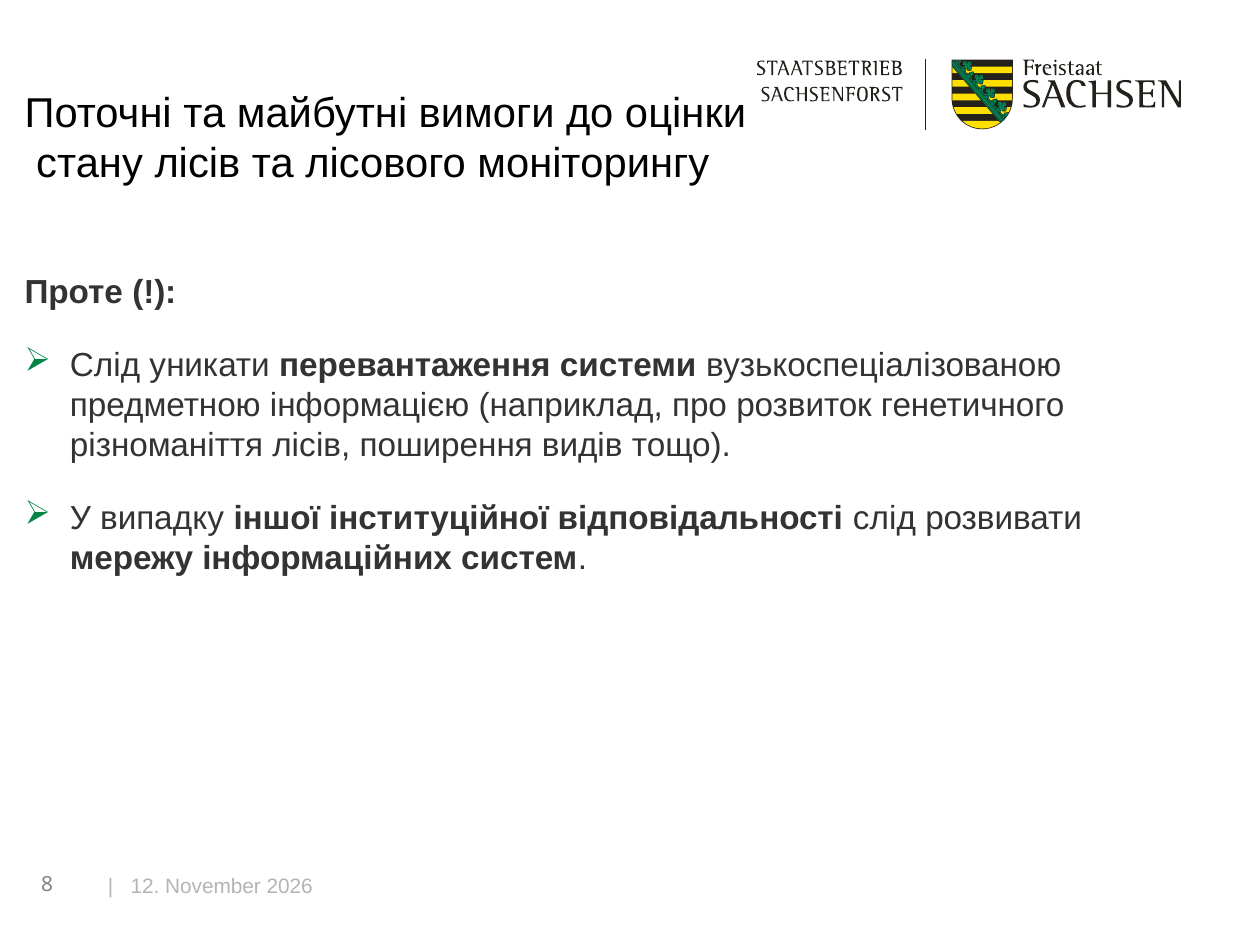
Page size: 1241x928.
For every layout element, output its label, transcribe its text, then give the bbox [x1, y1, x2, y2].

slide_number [107, 842, 504, 928]
slide_number 8 [0, 842, 94, 928]
list Проте (!): Слід уникати перевантаження системи вузькоспеціалізованою предметною інформацією (наприклад, про розвиток генетичного різноманіття лісів, поширення видів тощо). У випадку іншої інституційної відповідальності слід розвивати мережу інформаційних систем. [24, 196, 1147, 828]
title Поточні та майбутні вимоги до оцінки стану лісів та лісового моніторингу [24, 24, 928, 186]
